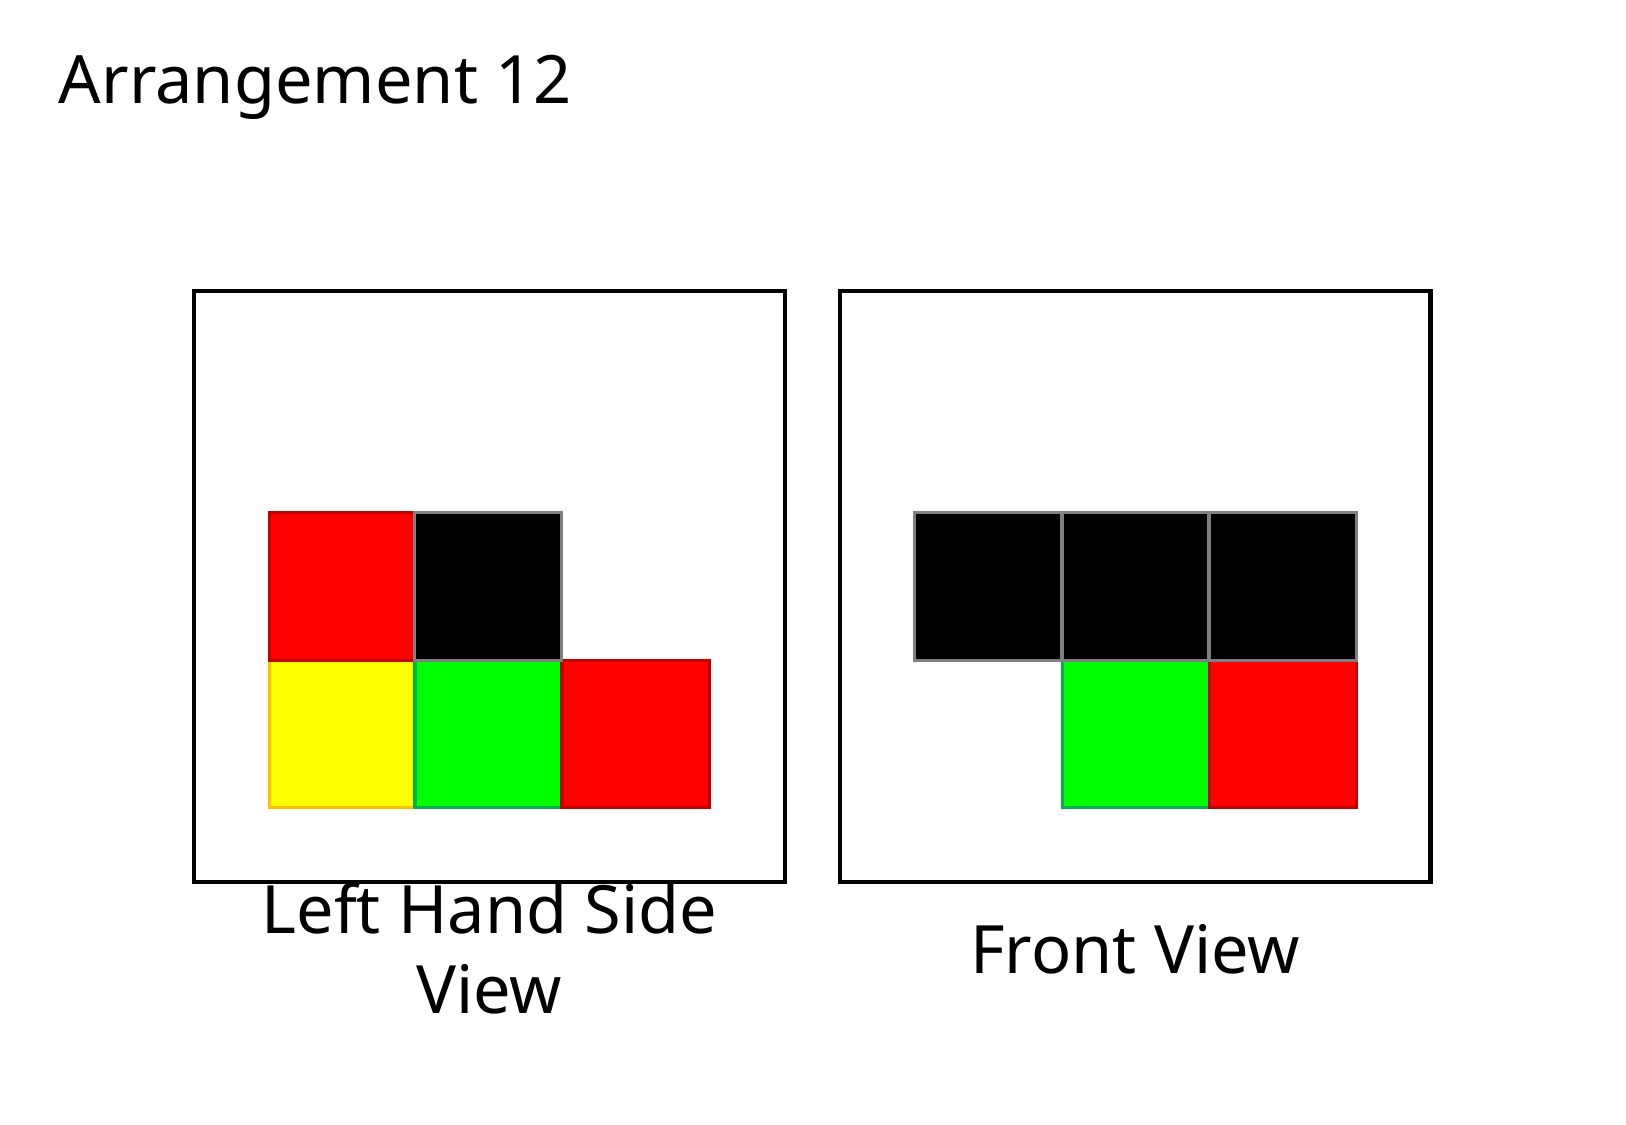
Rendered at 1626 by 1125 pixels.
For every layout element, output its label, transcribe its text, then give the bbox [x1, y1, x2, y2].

title Arrangement 12 [43, 34, 596, 131]
text_box [193, 290, 786, 883]
text_box [839, 290, 1432, 883]
text_box Front View [840, 898, 1431, 995]
text_box [1061, 661, 1208, 809]
text_box [561, 659, 711, 809]
text_box [268, 512, 413, 661]
text_box [268, 661, 414, 809]
text_box [413, 512, 563, 661]
text_box [1208, 512, 1358, 661]
text_box [1063, 512, 1208, 661]
text_box [1208, 661, 1358, 809]
text_box Left Hand Side View [194, 898, 785, 995]
text_box [913, 512, 1063, 661]
text_box [414, 661, 561, 809]
